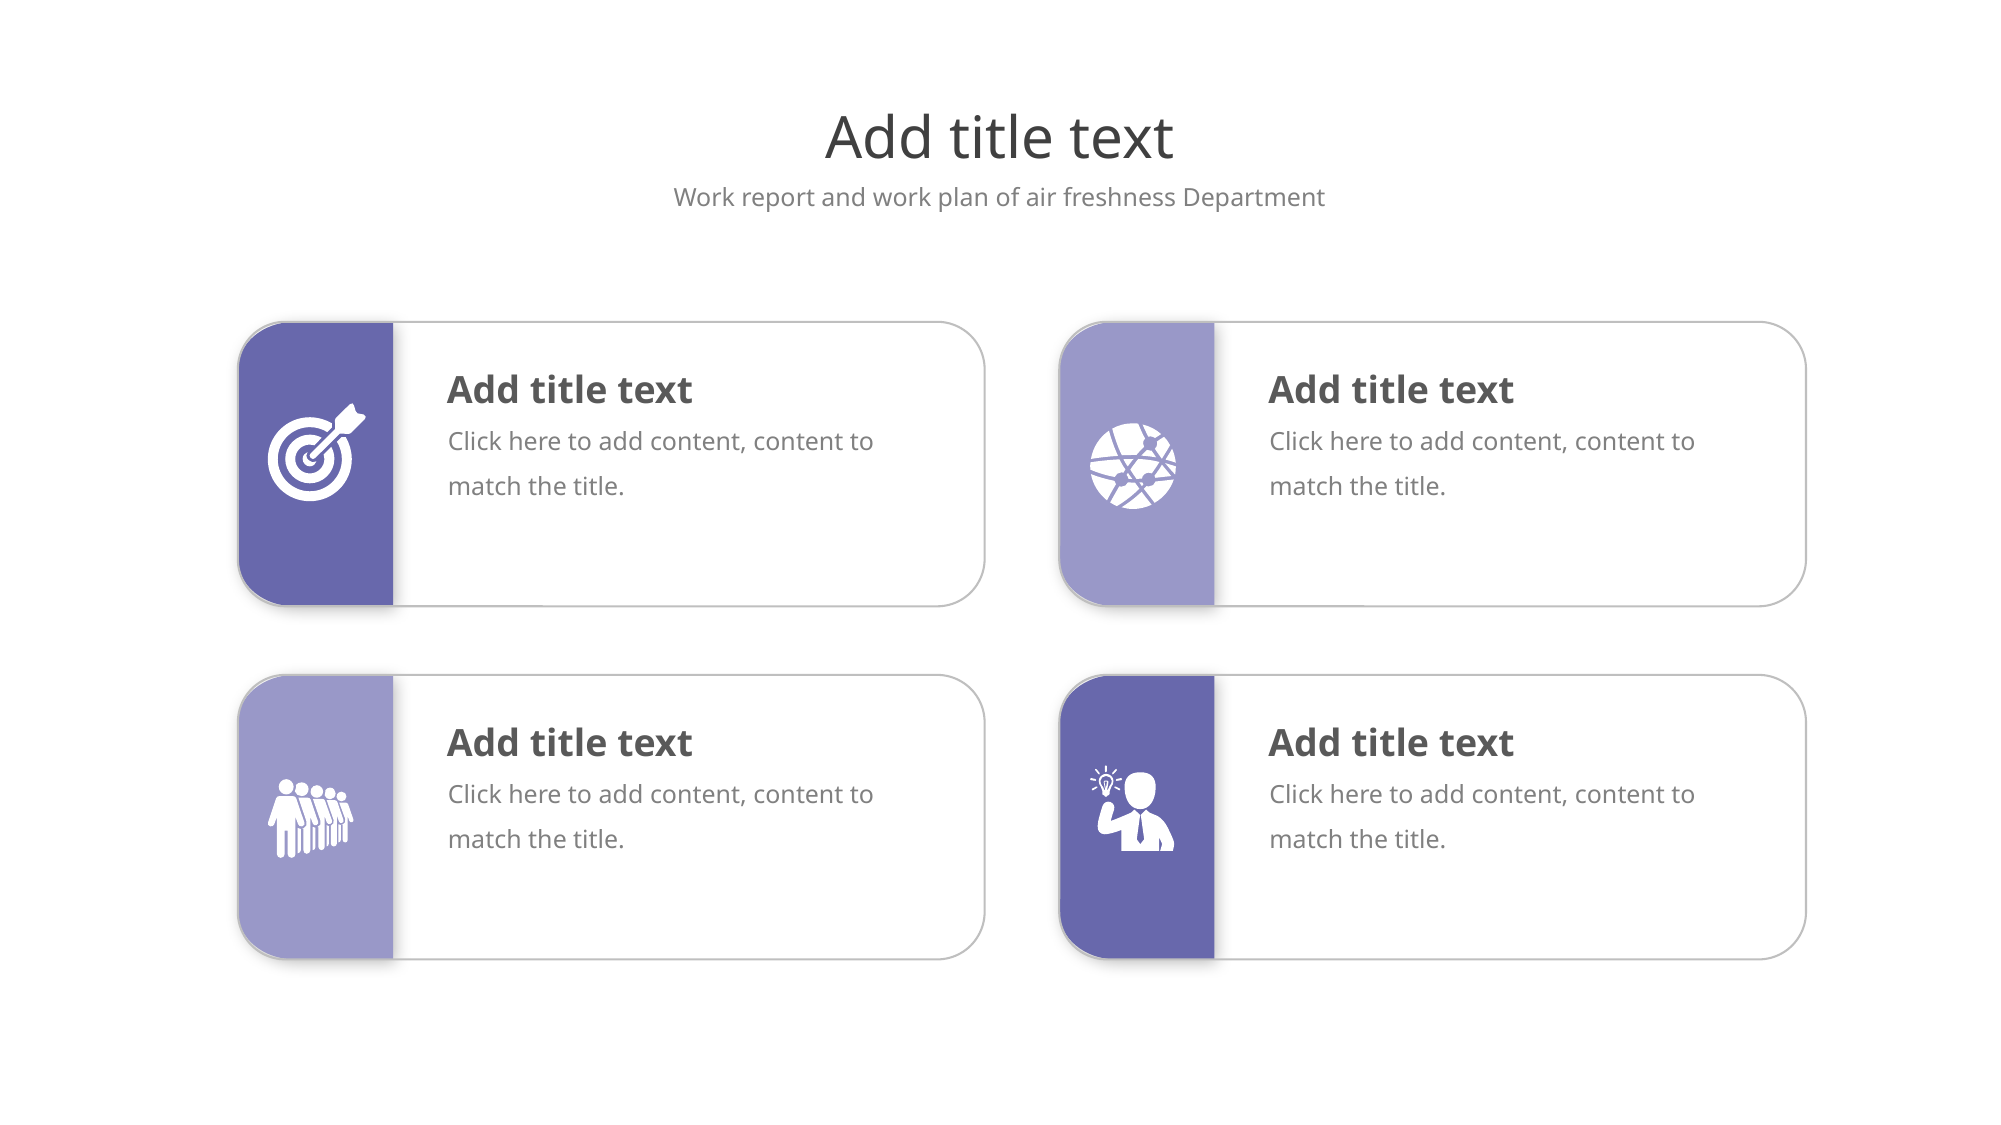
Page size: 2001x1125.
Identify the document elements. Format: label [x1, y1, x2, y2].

text_box [1059, 321, 1806, 607]
text_box [237, 674, 985, 960]
text_box [501, 92, 1499, 220]
text_box [468, 90, 754, 674]
text_box [1059, 674, 1806, 960]
